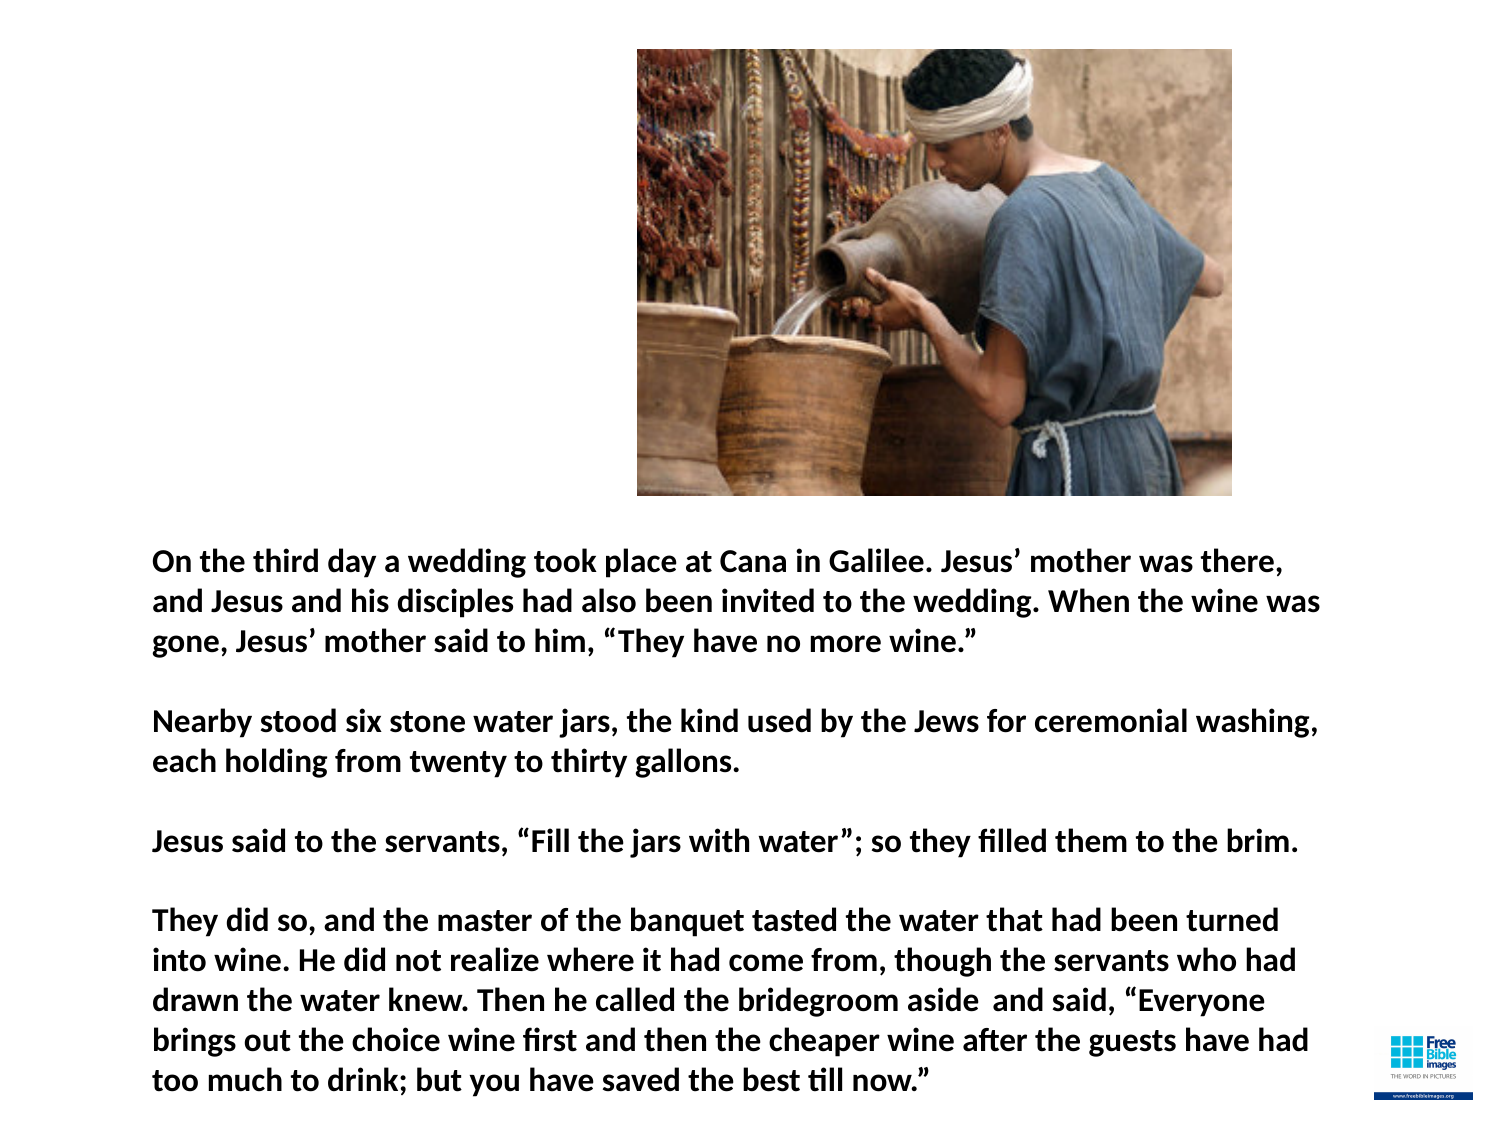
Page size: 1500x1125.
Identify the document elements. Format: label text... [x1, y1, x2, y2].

text_box On the third day a wedding took place at Cana in Galilee. Jesus’ mother was there, and Jesus and his disciples had also been invited to the wedding. When the wine was gone, Jesus’ mother said to him, “They have no more wine.” Nearby stood six stone water jars, the kind used by the Jews for ceremonial washing, each holding from twenty to thirty gallons. Jesus said to the servants, “Fill the jars with water”; so they filled them to the brim. They did so, and the master of the banquet tasted the water that had been turned into wine. He did not realize where it had come from, though the servants who had drawn the water knew. Then he called the bridegroom aside and said, “Everyone brings out the choice wine first and then the cheaper wine after the guests have had too much to drink; but you have saved the best till now.” [137, 531, 1338, 1106]
picture [1374, 1026, 1474, 1101]
picture [637, 49, 1232, 496]
